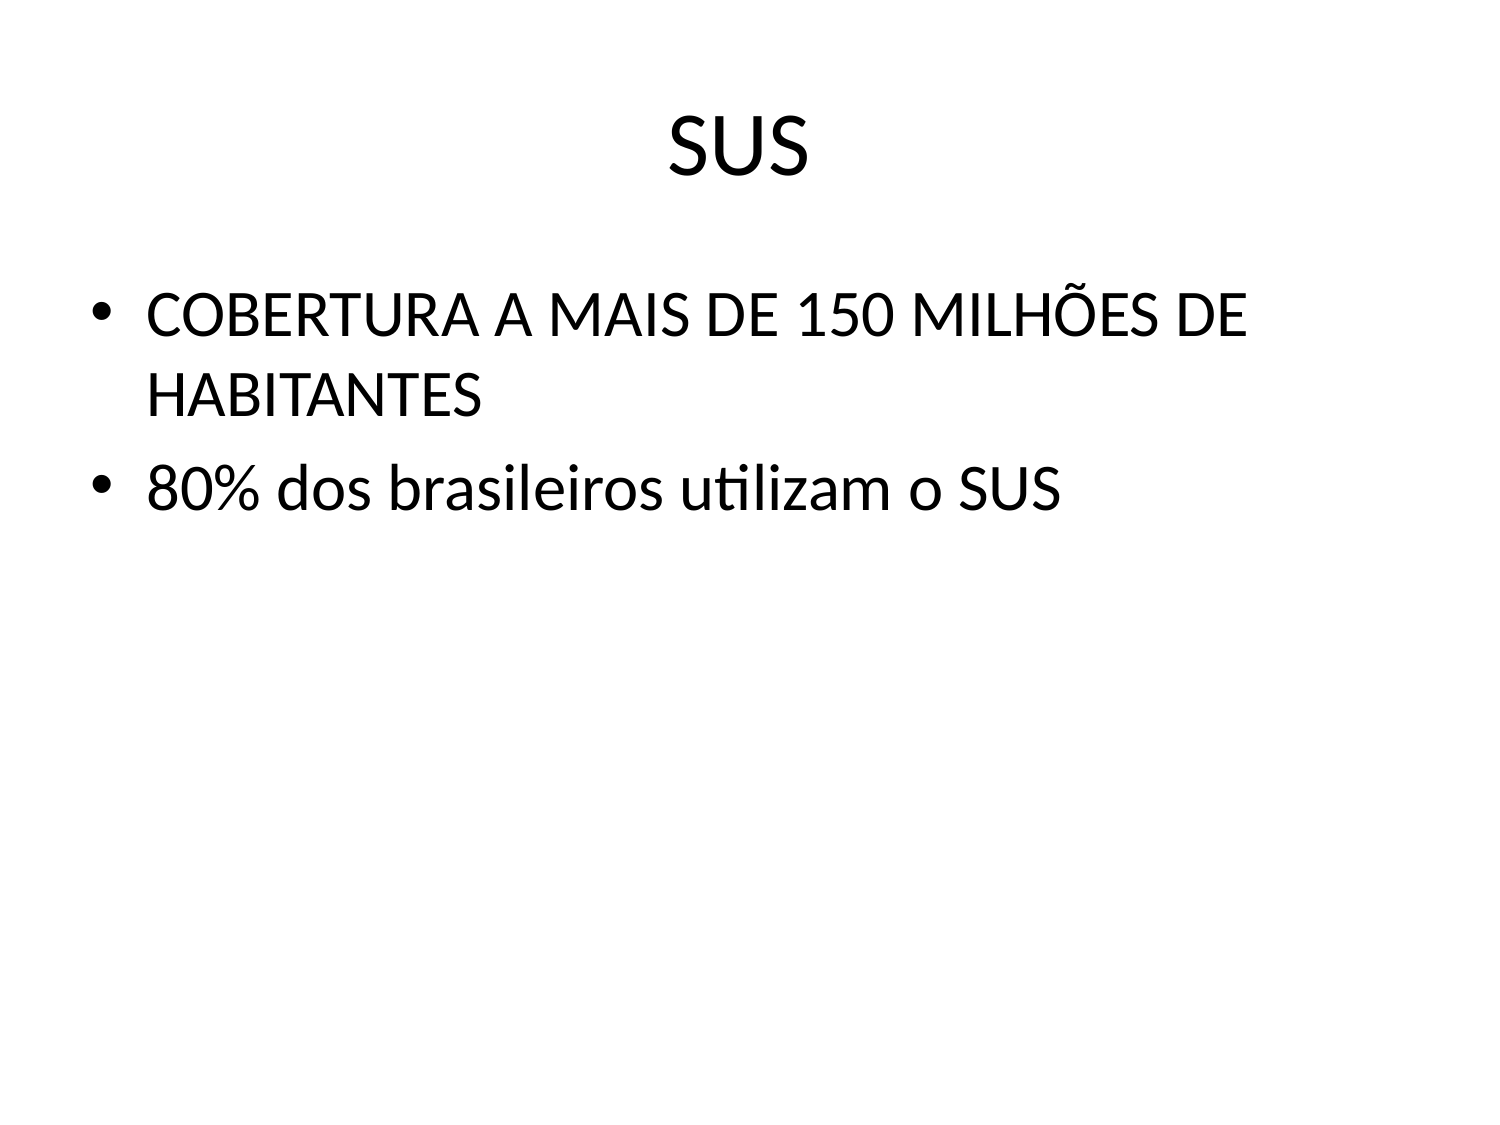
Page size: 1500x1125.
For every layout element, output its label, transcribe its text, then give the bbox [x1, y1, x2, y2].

list COBERTURA A MAIS DE 150 MILHÕES DE HABITANTES 80% dos brasileiros utilizam o SUS [75, 262, 1425, 1005]
title SUS [75, 45, 1425, 233]
